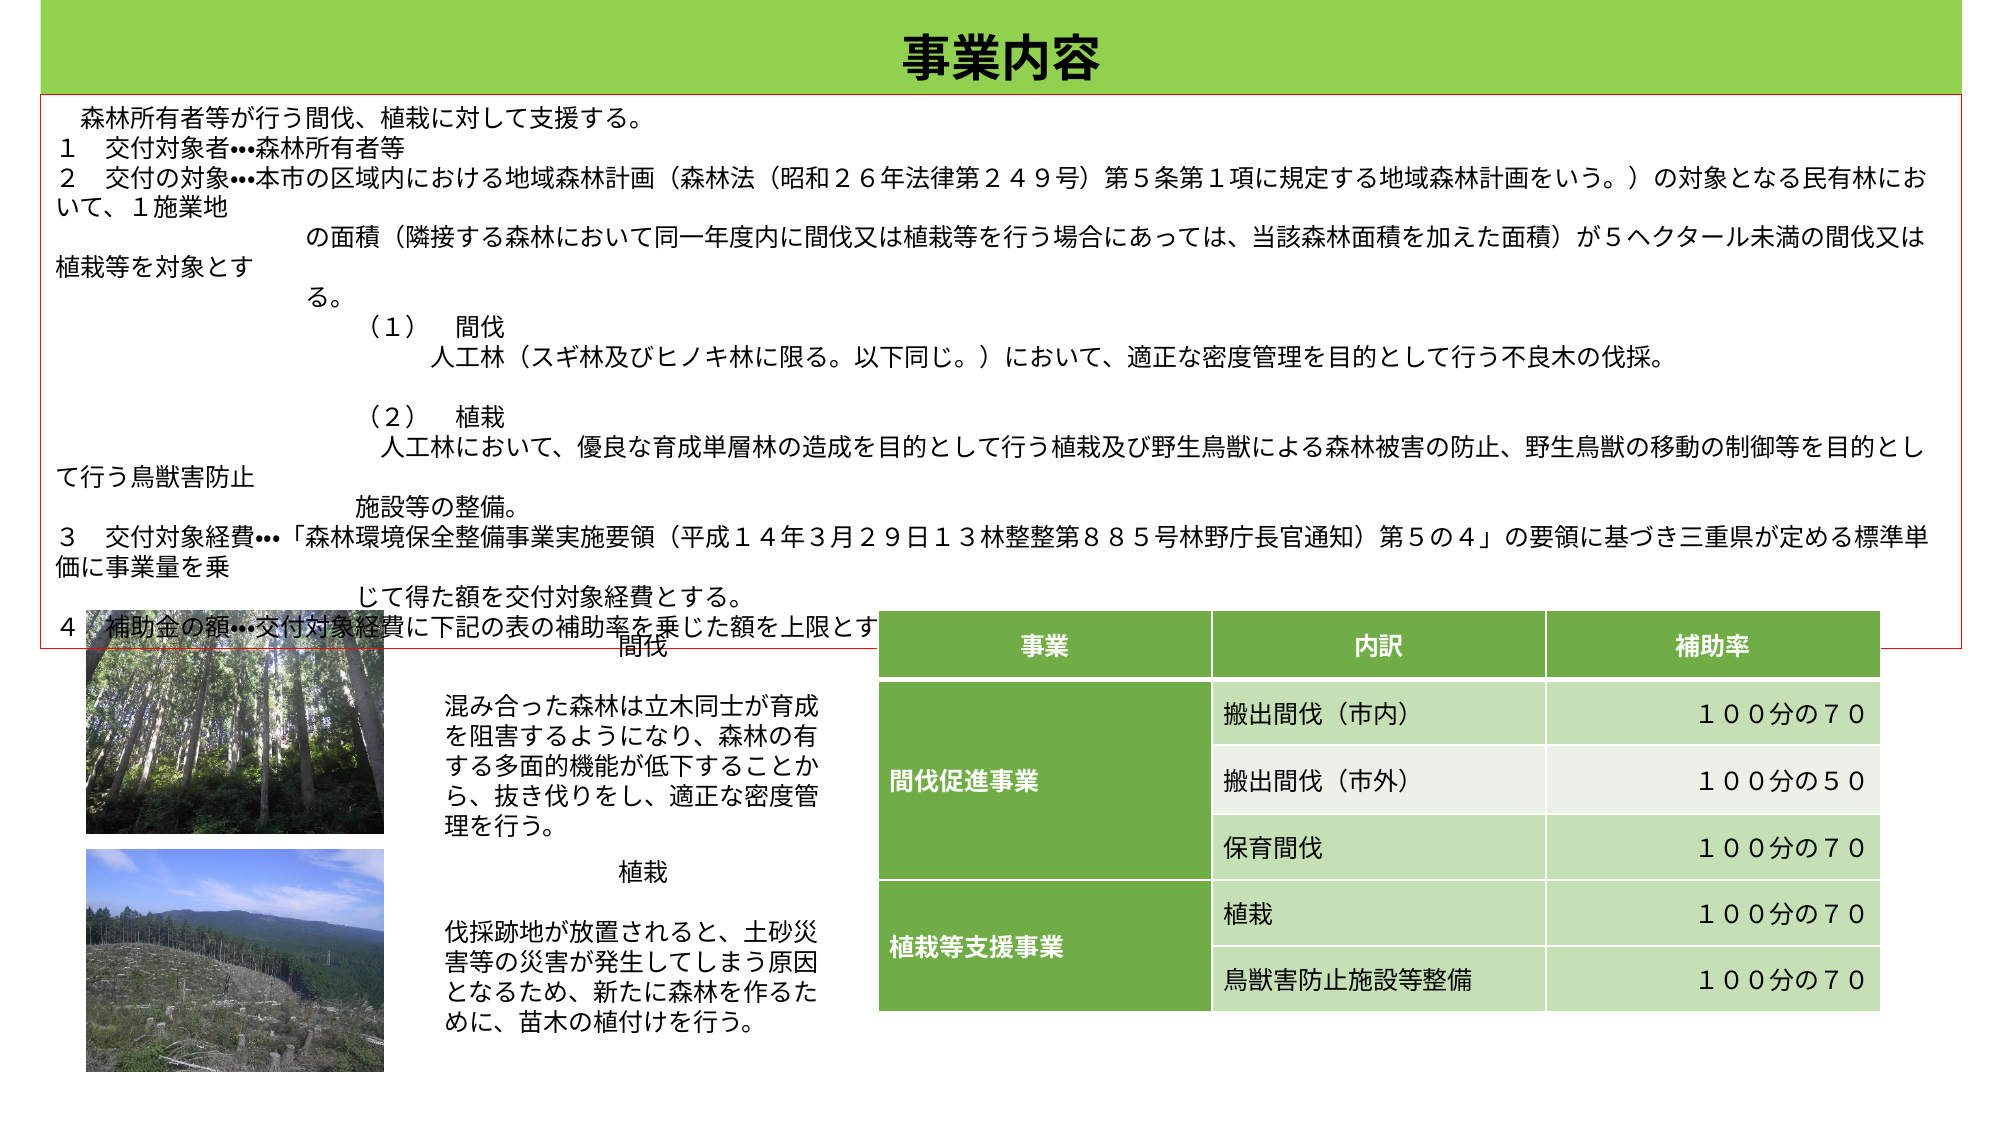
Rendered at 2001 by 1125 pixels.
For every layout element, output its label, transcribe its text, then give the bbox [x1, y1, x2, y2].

table_cell 植栽 [1213, 881, 1545, 945]
table_header 事業 [879, 611, 1211, 677]
text_box 間伐 混み合った森林は立木同士が育成を阻害するようになり、森林の有する多面的機能が低下することから、抜き伐りをし、適正な密度管理を行う。 [429, 623, 858, 848]
table_cell 植栽等支援事業 [879, 881, 1211, 1011]
table_cell 搬出間伐（市外） [1213, 746, 1545, 813]
table_cell １００分の７０ [1547, 881, 1880, 945]
table_cell 間伐促進事業 [879, 682, 1211, 879]
table_cell 保育間伐 [1213, 815, 1545, 879]
text_box 森林所有者等が行う間伐、植栽に対して支援する。 １ 交付対象者・・・森林所有者等 ２ 交付の対象・・・本市の区域内における地域森林計画（森林法（昭和２６年法律第２４９号）第５条第１項に規定する地域森林計画をいう。）の対象となる民有林において、１施業地 の面積（隣接する森林において同一年度内に間伐又は植栽等を行う場合にあっては、当該森林面積を加えた面積）が５ヘクタール未満の間伐又は植栽等を対象とす る。 （１） 間伐 人工林（スギ林及びヒノキ林に限る。以下同じ。）において、適正な密度管理を目的として行う不良木の伐採。 （２） 植栽 人工林において、優良な育成単層林の造成を目的として行う植栽及び野生鳥獣による森林被害の防止、野生鳥獣の移動の制御等を目的として行う鳥獣害防止 施設等の整備。 ３ 交付対象経費・・・「森林環境保全整備事業実施要領（平成１４年３月２９日１３林整整第８８５号林野庁長官通知）第５の４」の要領に基づき三重県が定める標準単価に事業量を乗 じて得た額を交付対象経費とする。 ４ 補助金の額・・・交付対象経費に下記の表の補助率を乗じた額を上限とする。 [40, 94, 1962, 649]
picture [86, 849, 384, 1073]
picture [86, 610, 384, 834]
text_box 植栽 伐採跡地が放置されると、土砂災害等の災害が発生してしまう原因となるため、新たに森林を作るために、苗木の植付けを行う。 [429, 849, 858, 1044]
table_cell １００分の５０ [1547, 746, 1880, 813]
title 事業内容 [40, 0, 1962, 94]
table_cell １００分の７０ [1547, 682, 1880, 744]
table_cell １００分の７０ [1547, 947, 1880, 1011]
table_cell 搬出間伐（市内） [1213, 682, 1545, 744]
table_header 補助率 [1547, 611, 1880, 677]
table_cell 鳥獣害防止施設等整備 [1213, 947, 1545, 1011]
table_header 内訳 [1213, 611, 1545, 677]
table_cell １００分の７０ [1547, 815, 1880, 879]
